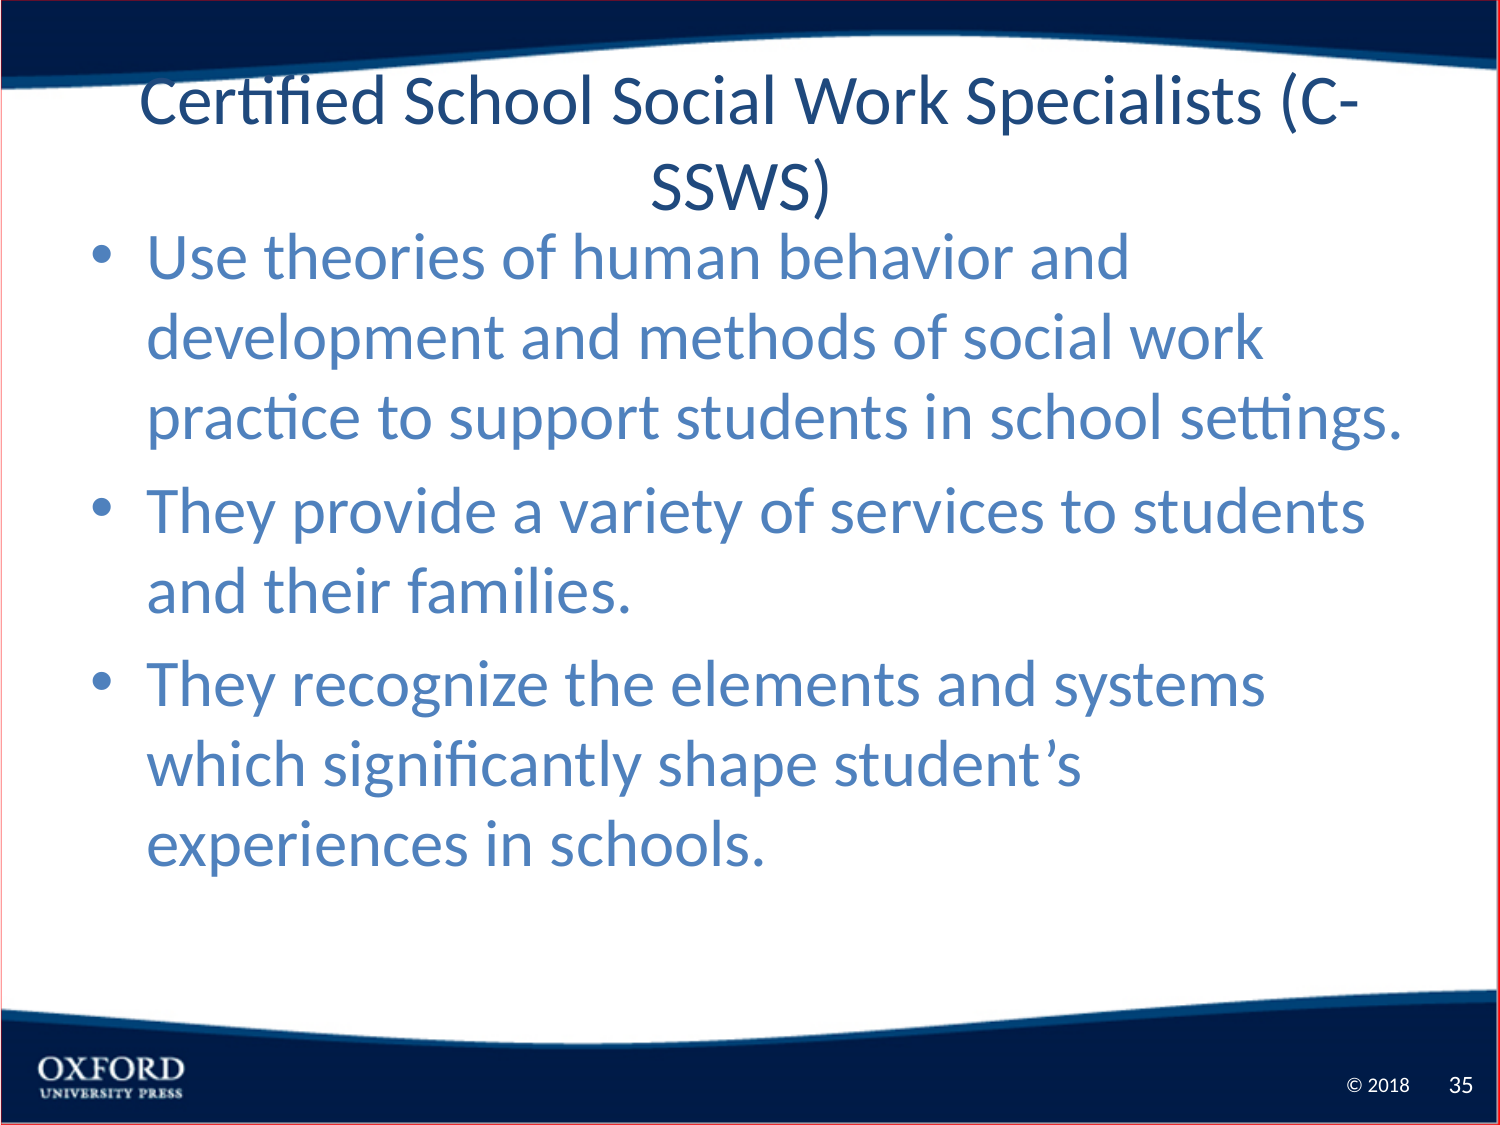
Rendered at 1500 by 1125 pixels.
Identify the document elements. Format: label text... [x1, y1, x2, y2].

picture [0, 0, 1500, 1125]
list Use theories of human behavior and development and methods of social work practice to support students in school settings. They provide a variety of services to students and their families. They recognize the elements and systems which significantly shape student’s experiences in schools. [75, 205, 1425, 1005]
title Certified School Social Work Specialists (C-SSWS) [75, 45, 1425, 205]
